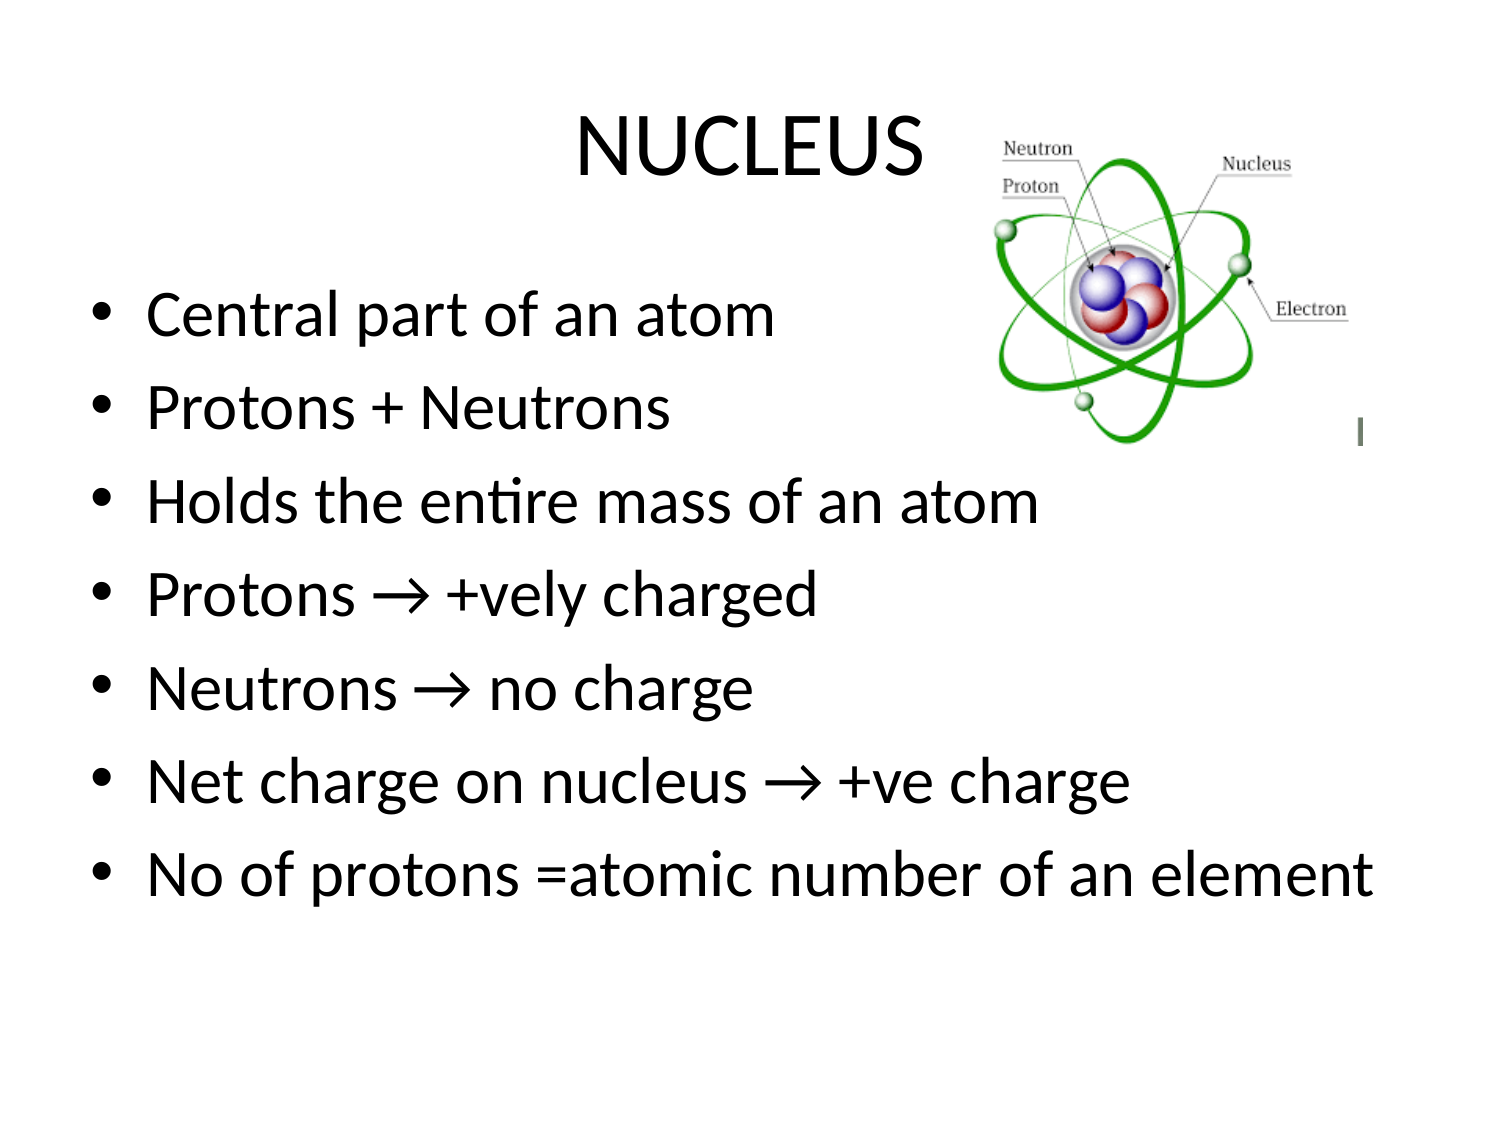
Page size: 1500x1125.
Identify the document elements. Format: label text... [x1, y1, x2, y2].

picture [987, 124, 1363, 446]
title NUCLEUS [75, 45, 1425, 233]
list Central part of an atom Protons + Neutrons Holds the entire mass of an atom Protons → +vely charged Neutrons → no charge Net charge on nucleus → +ve charge No of protons =atomic number of an element [75, 262, 1425, 1005]
